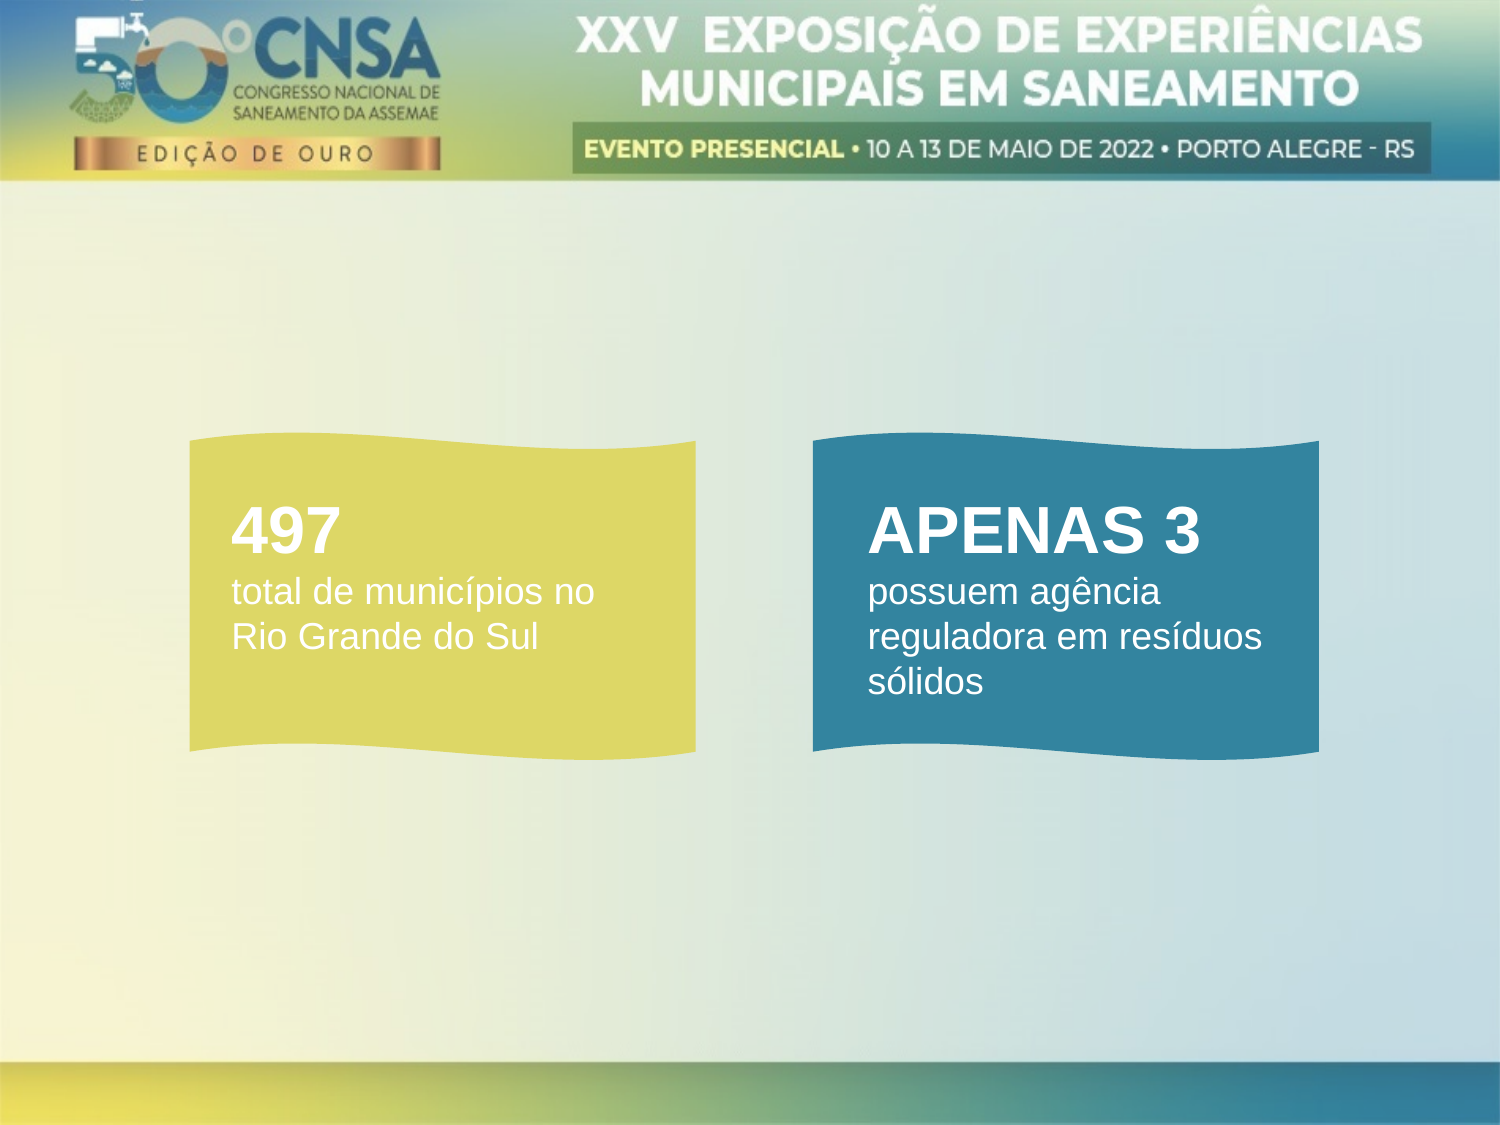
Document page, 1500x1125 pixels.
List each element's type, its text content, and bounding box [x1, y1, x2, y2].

text_box APENAS 3 possuem agência reguladora em resíduos sólidos [852, 479, 1300, 710]
text_box [811, 431, 1320, 761]
text_box 497 total de municípios no Rio Grande do Sul [216, 479, 669, 665]
text_box [188, 431, 697, 761]
